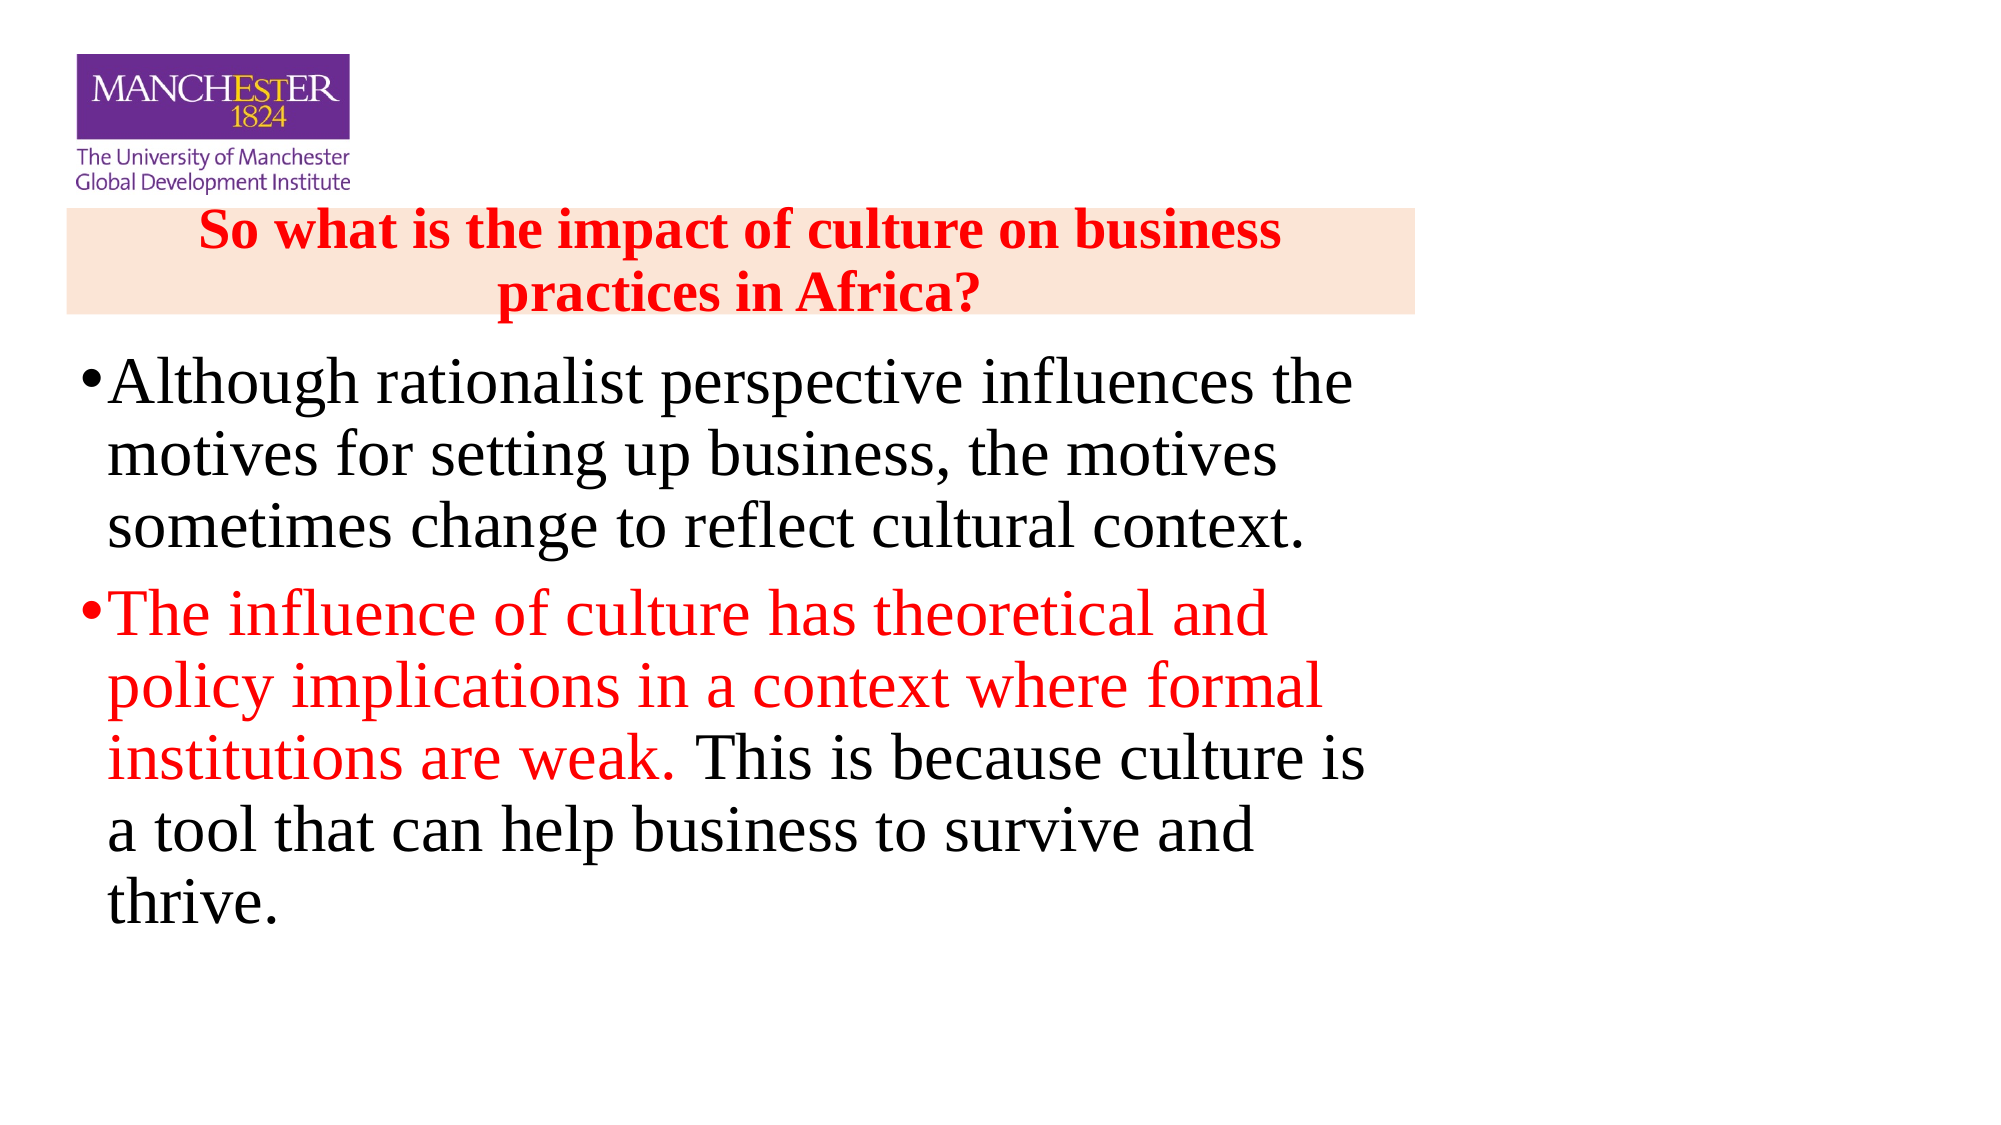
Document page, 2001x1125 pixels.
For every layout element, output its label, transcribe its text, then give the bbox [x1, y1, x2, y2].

title So what is the impact of culture on business practices in Africa? [66, 208, 1415, 315]
picture [76, 54, 350, 195]
list Although rationalist perspective influences the motives for setting up business, the motives sometimes change to reflect cultural context. The influence of culture has theoretical and policy implications in a context where formal institutions are weak. This is because culture is a tool that can help business to survive and thrive. [64, 338, 1415, 1094]
